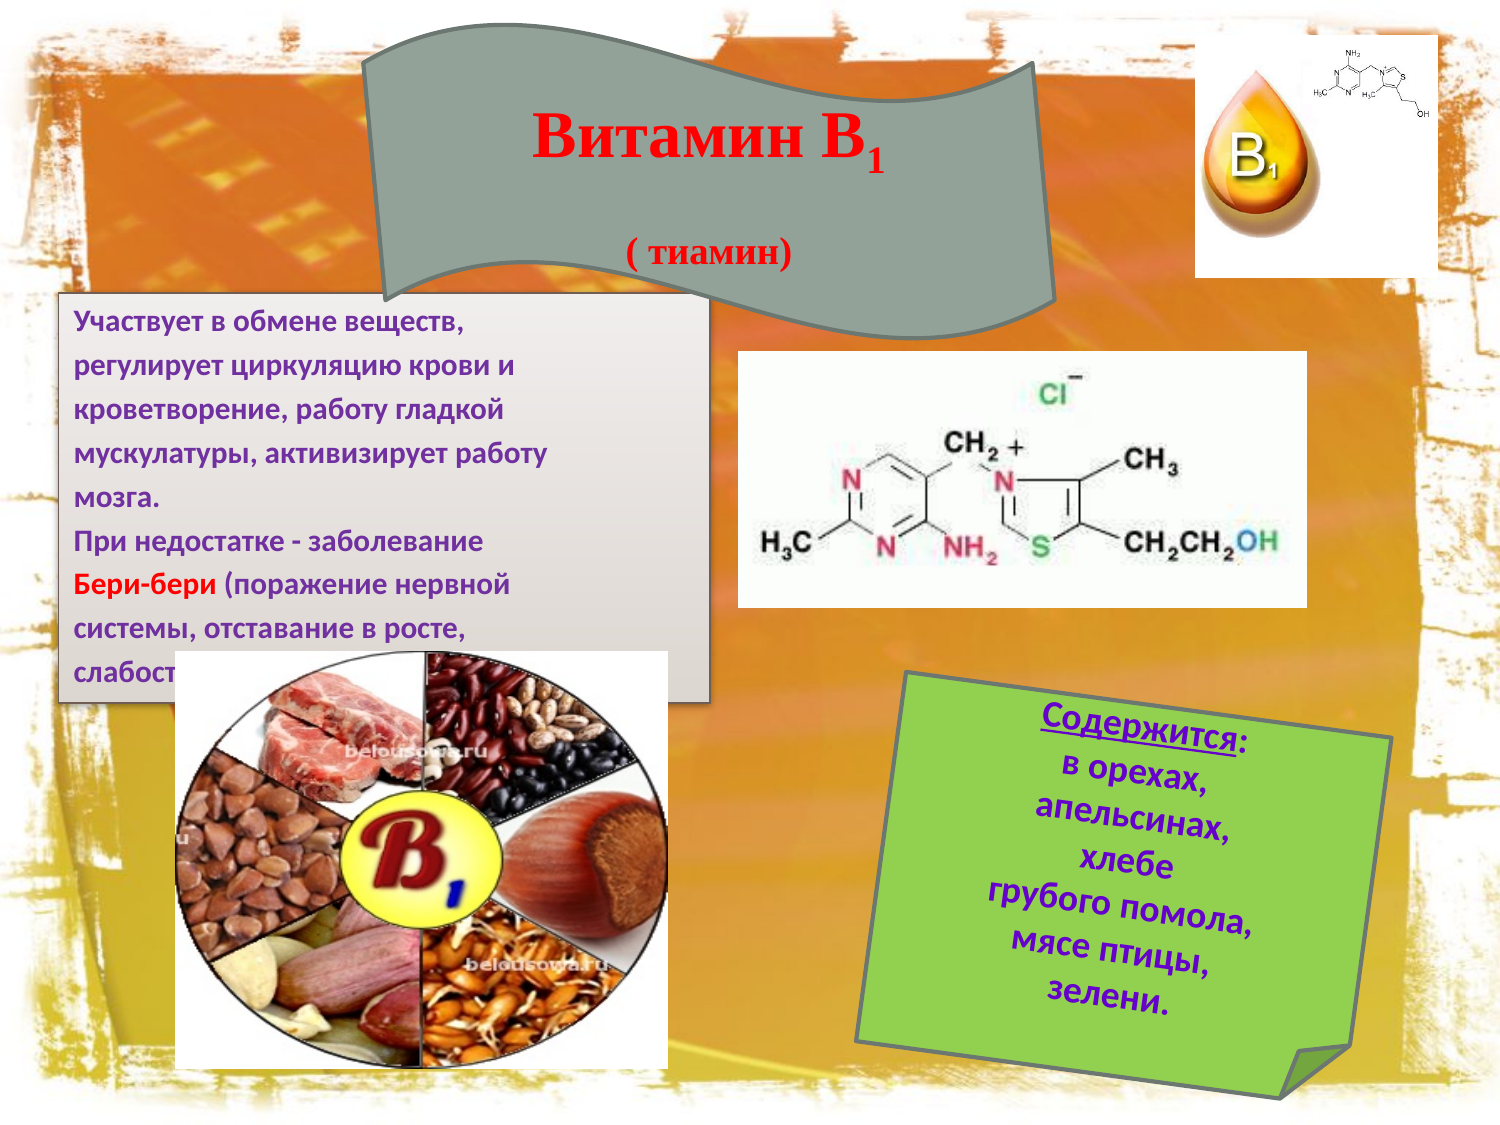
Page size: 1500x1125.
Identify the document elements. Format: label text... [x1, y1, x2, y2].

list Участвует в обмене веществ, регулирует циркуляцию крови и кроветворение, работу гладкой мускулатуры, активизирует работу мозга. При недостатке - заболевание Бери-бери (поражение нервной системы, отставание в росте, слабость и паралич конечностей [58, 292, 711, 704]
text_box Содержится: в орехах, апельсинах, хлебе грубого помола, мясе птицы, зелени. [853, 669, 1394, 1101]
text_box Витамин В1 ( тиамин) [361, 22, 1057, 341]
picture [0, 0, 1500, 1125]
